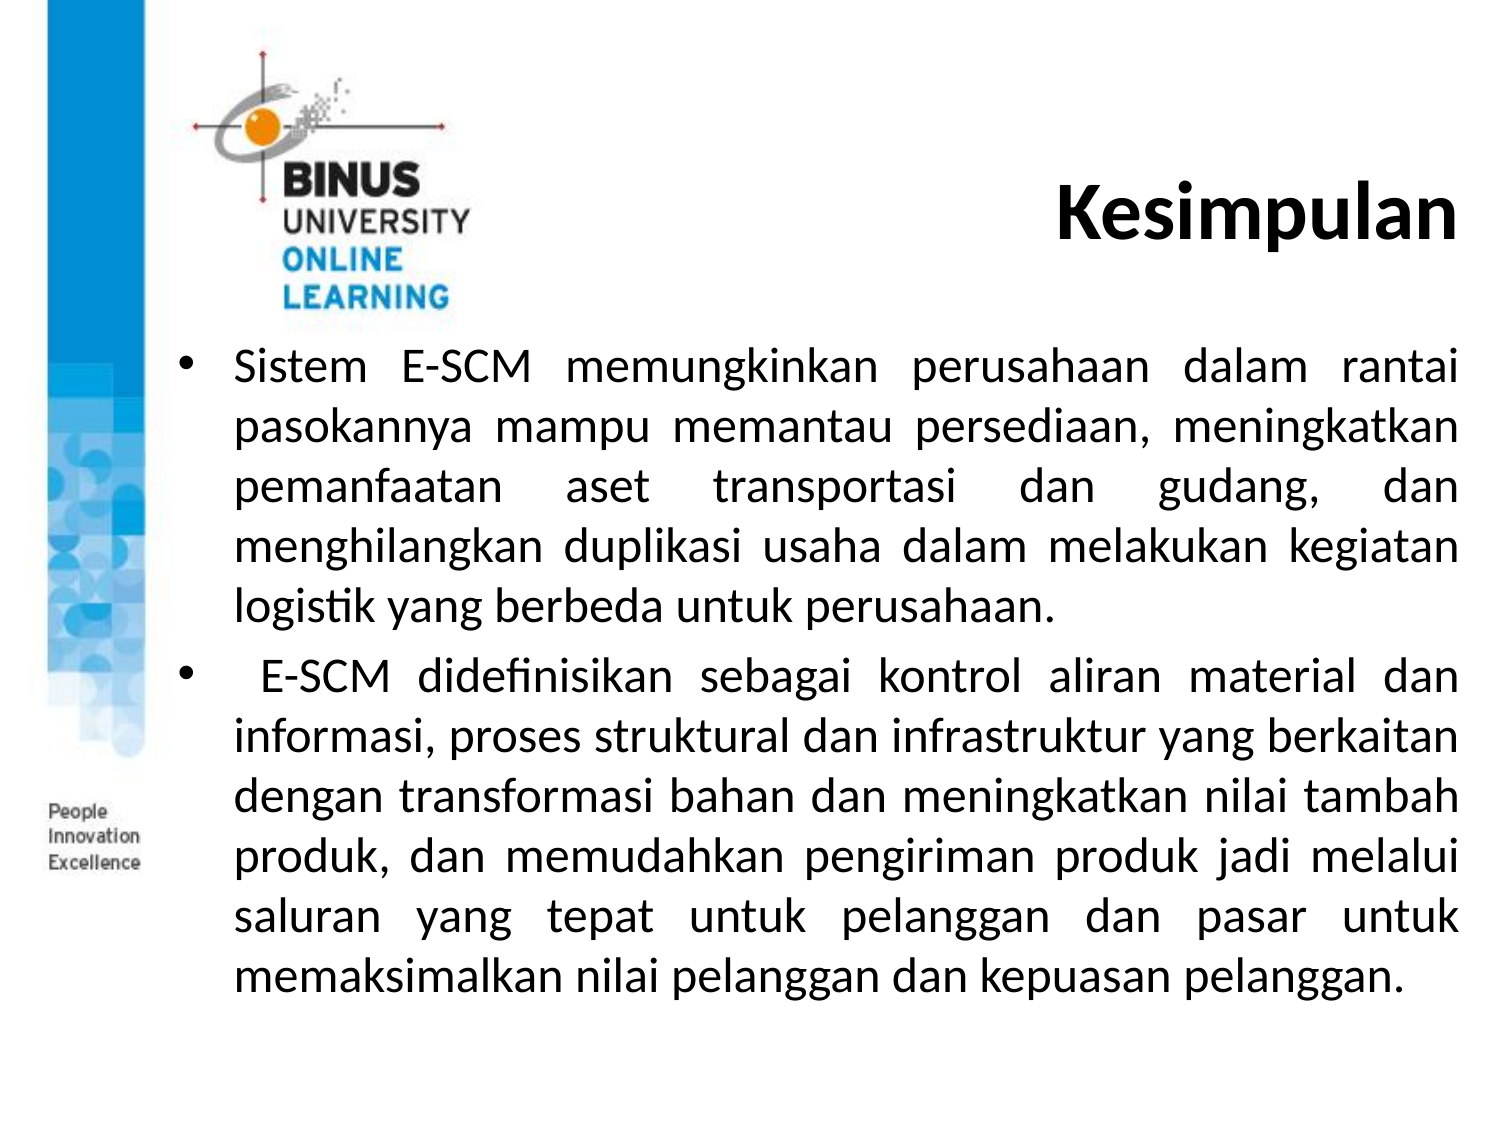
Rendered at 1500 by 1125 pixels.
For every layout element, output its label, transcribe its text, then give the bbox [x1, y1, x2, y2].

title Kesimpulan [549, 112, 1475, 300]
list Sistem E-SCM memungkinkan perusahaan dalam rantai pasokannya mampu memantau persediaan, meningkatkan pemanfaatan aset transportasi dan gudang, dan menghilangkan duplikasi usaha dalam melakukan kegiatan logistik yang berbeda untuk perusahaan. E-SCM didefinisikan sebagai kontrol aliran material dan informasi, proses struktural dan infrastruktur yang berkaitan dengan transformasi bahan dan meningkatkan nilai tambah produk, dan memudahkan pengiriman produk jadi melalui saluran yang tepat untuk pelanggan dan pasar untuk memaksimalkan nilai pelanggan dan kepuasan pelanggan. [162, 324, 1475, 1025]
picture [0, 0, 1500, 1125]
